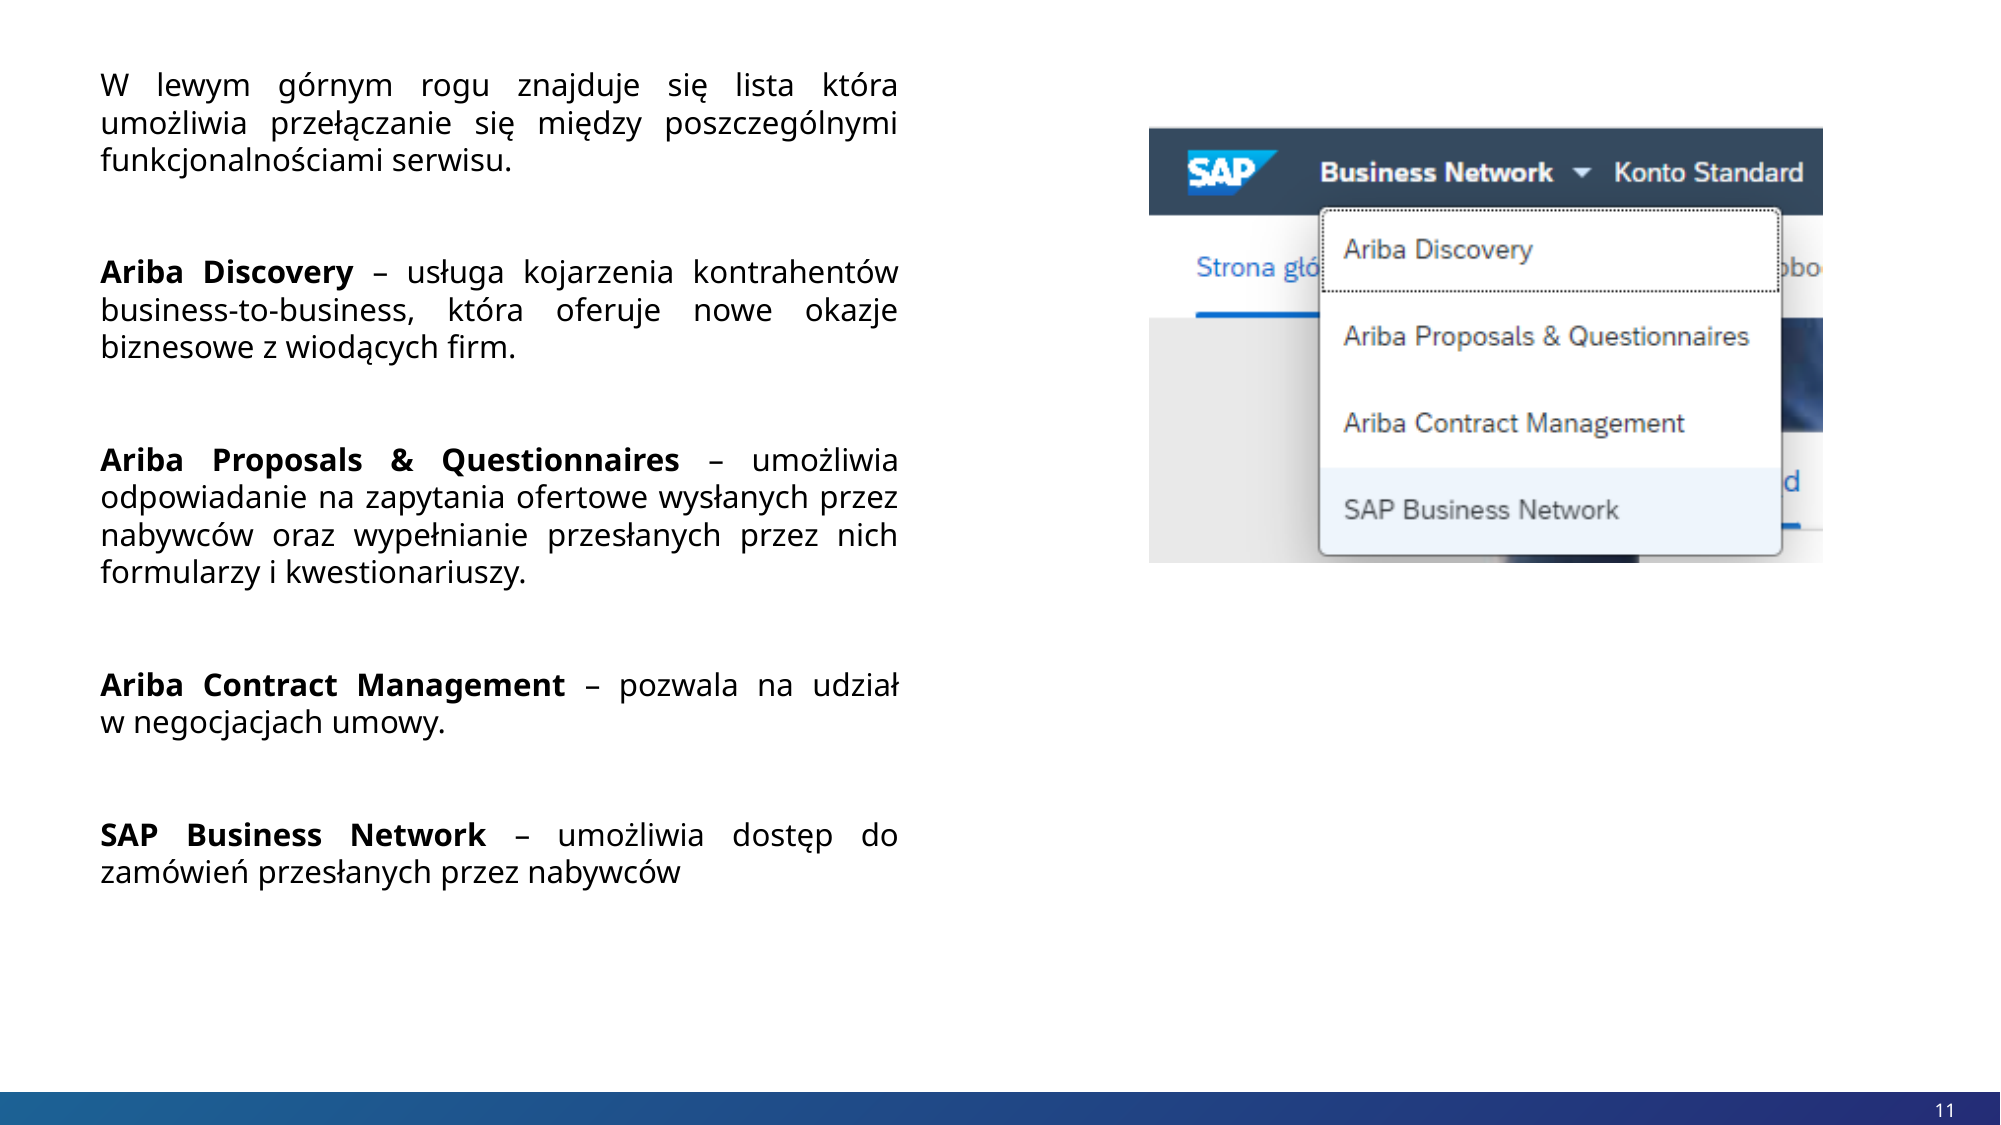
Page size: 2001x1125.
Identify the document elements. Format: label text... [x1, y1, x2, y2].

picture [1149, 123, 1824, 563]
list W lewym górnym rogu znajduje się lista która umożliwia przełączanie się między poszczególnymi funkcjonalnościami serwisu. Ariba Discovery – usługa kojarzenia kontrahentów business-to-business, która oferuje nowe okazje biznesowe z wiodących firm. Ariba Proposals & Questionnaires – umożliwia odpowiadanie na zapytania ofertowe wysłanych przez nabywców oraz wypełnianie przesłanych przez nich formularzy i kwestionariuszy. Ariba Contract Management – pozwala na udział w negocjacjach umowy. SAP Business Network – umożliwia dostęp do zamówień przesłanych przez nabywców [0, 58, 1000, 1041]
